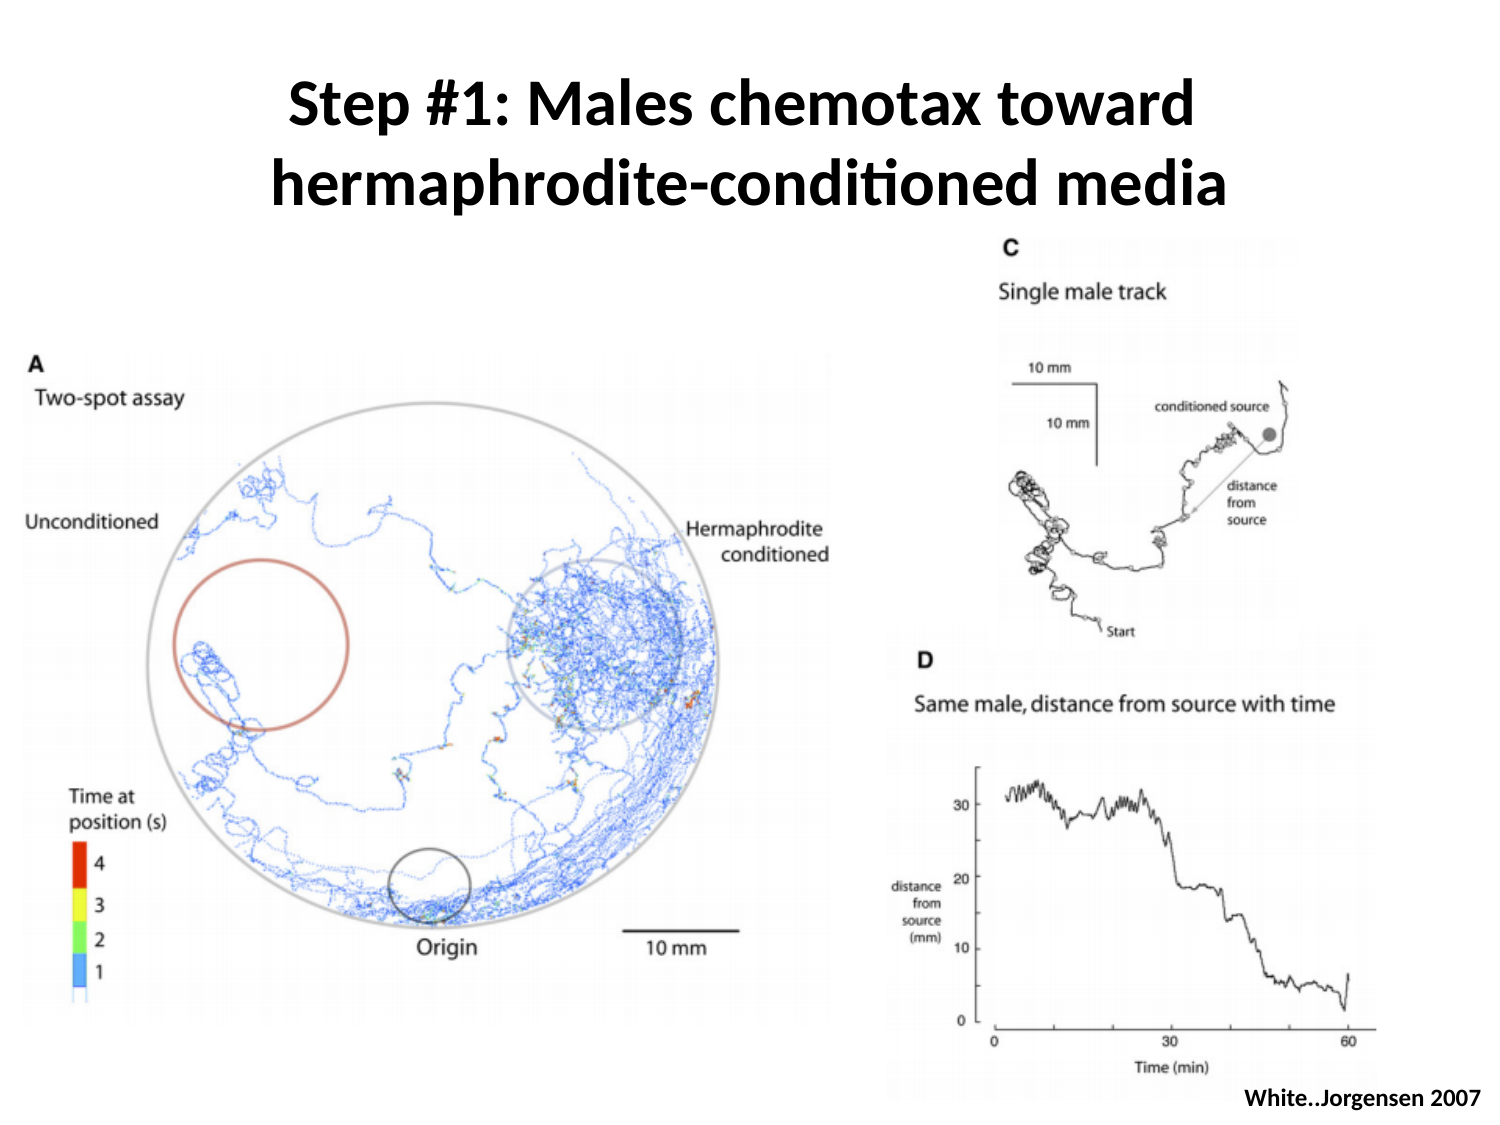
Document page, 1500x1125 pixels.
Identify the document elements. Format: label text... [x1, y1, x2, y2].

picture [887, 237, 1377, 1113]
text_box White..Jorgensen 2007 [1375, 1074, 1497, 1120]
title Step #1: Males chemotax toward hermaphrodite-conditioned media [75, 45, 1425, 233]
picture [12, 349, 832, 1029]
